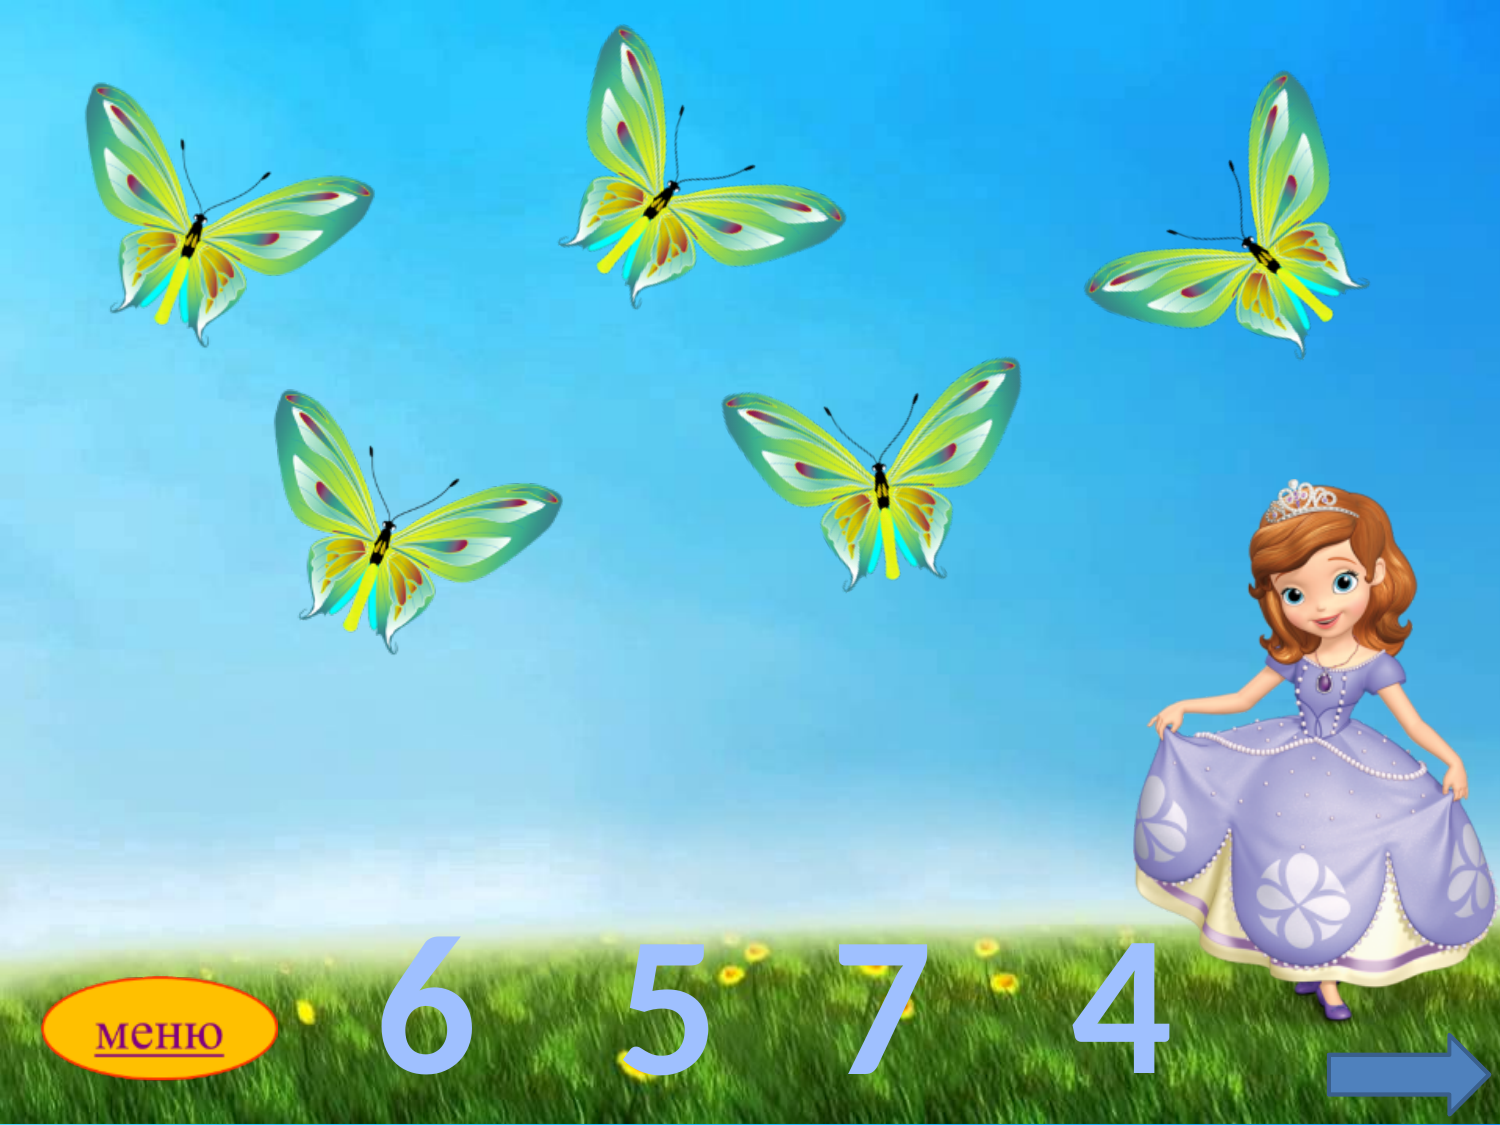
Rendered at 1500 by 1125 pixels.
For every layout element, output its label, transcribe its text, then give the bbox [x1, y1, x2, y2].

text_box 7 [817, 867, 949, 1123]
text_box 6 [360, 866, 492, 1122]
picture [0, 0, 1500, 1125]
text_box [1326, 1052, 1492, 1117]
text_box 5 [602, 867, 734, 1123]
text_box 4 [1057, 866, 1189, 1122]
